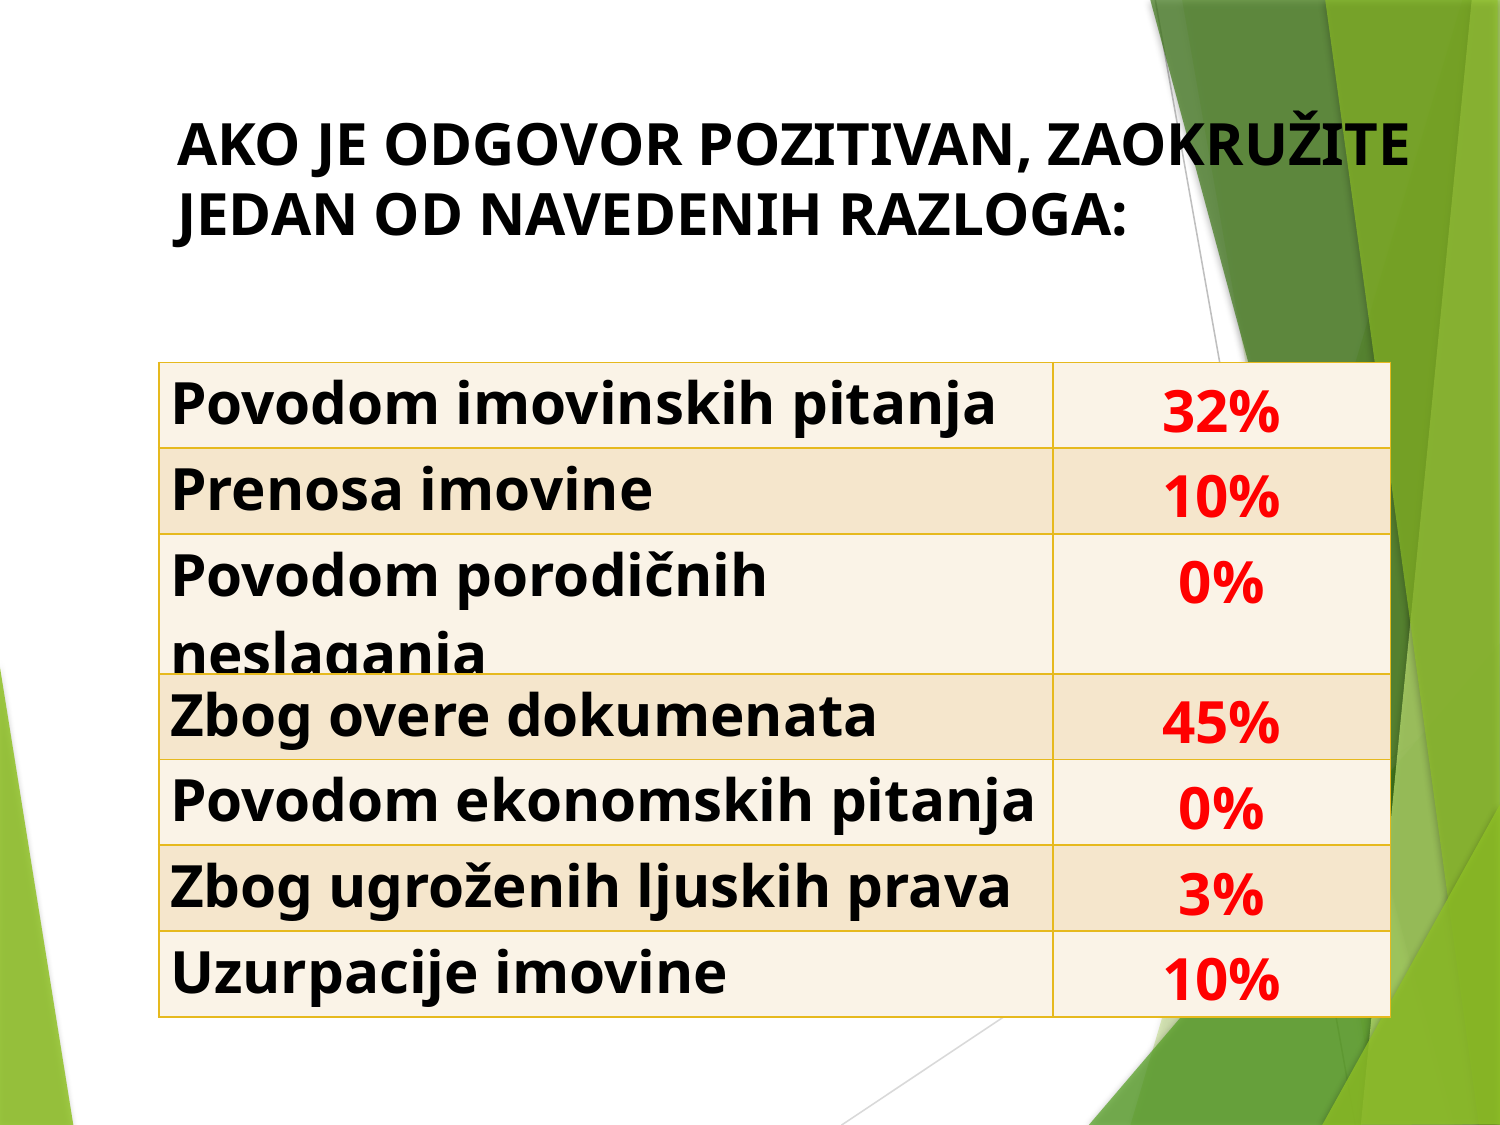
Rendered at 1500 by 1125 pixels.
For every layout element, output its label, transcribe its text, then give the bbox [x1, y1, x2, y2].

table_cell Povodom ekonomskih pitanja [160, 760, 1052, 844]
table_cell Povodom porodičnih neslaganja [160, 535, 1052, 673]
table_cell 10% [1054, 932, 1390, 1016]
table_cell 3% [1054, 846, 1390, 930]
table_cell 0% [1054, 760, 1390, 844]
table_cell 10% [1054, 449, 1390, 533]
table_cell Zbog ugroženih ljuskih prava [160, 846, 1052, 930]
table_cell Zbog overe dokumenata [160, 675, 1052, 759]
table_cell Prenosa imovine [160, 449, 1052, 533]
table_cell 0% [1054, 535, 1390, 673]
table_cell 45% [1054, 675, 1390, 759]
text_box AKO JE ODGOVOR POZITIVAN, ZAOKRUŽITE JEDAN OD NAVEDENIH RAZLOGA: [162, 99, 1438, 255]
table_cell Uzurpacije imovine [160, 932, 1052, 1016]
table_header Povodom imovinskih pitanja [160, 363, 1052, 447]
table_header 32% [1054, 363, 1390, 447]
